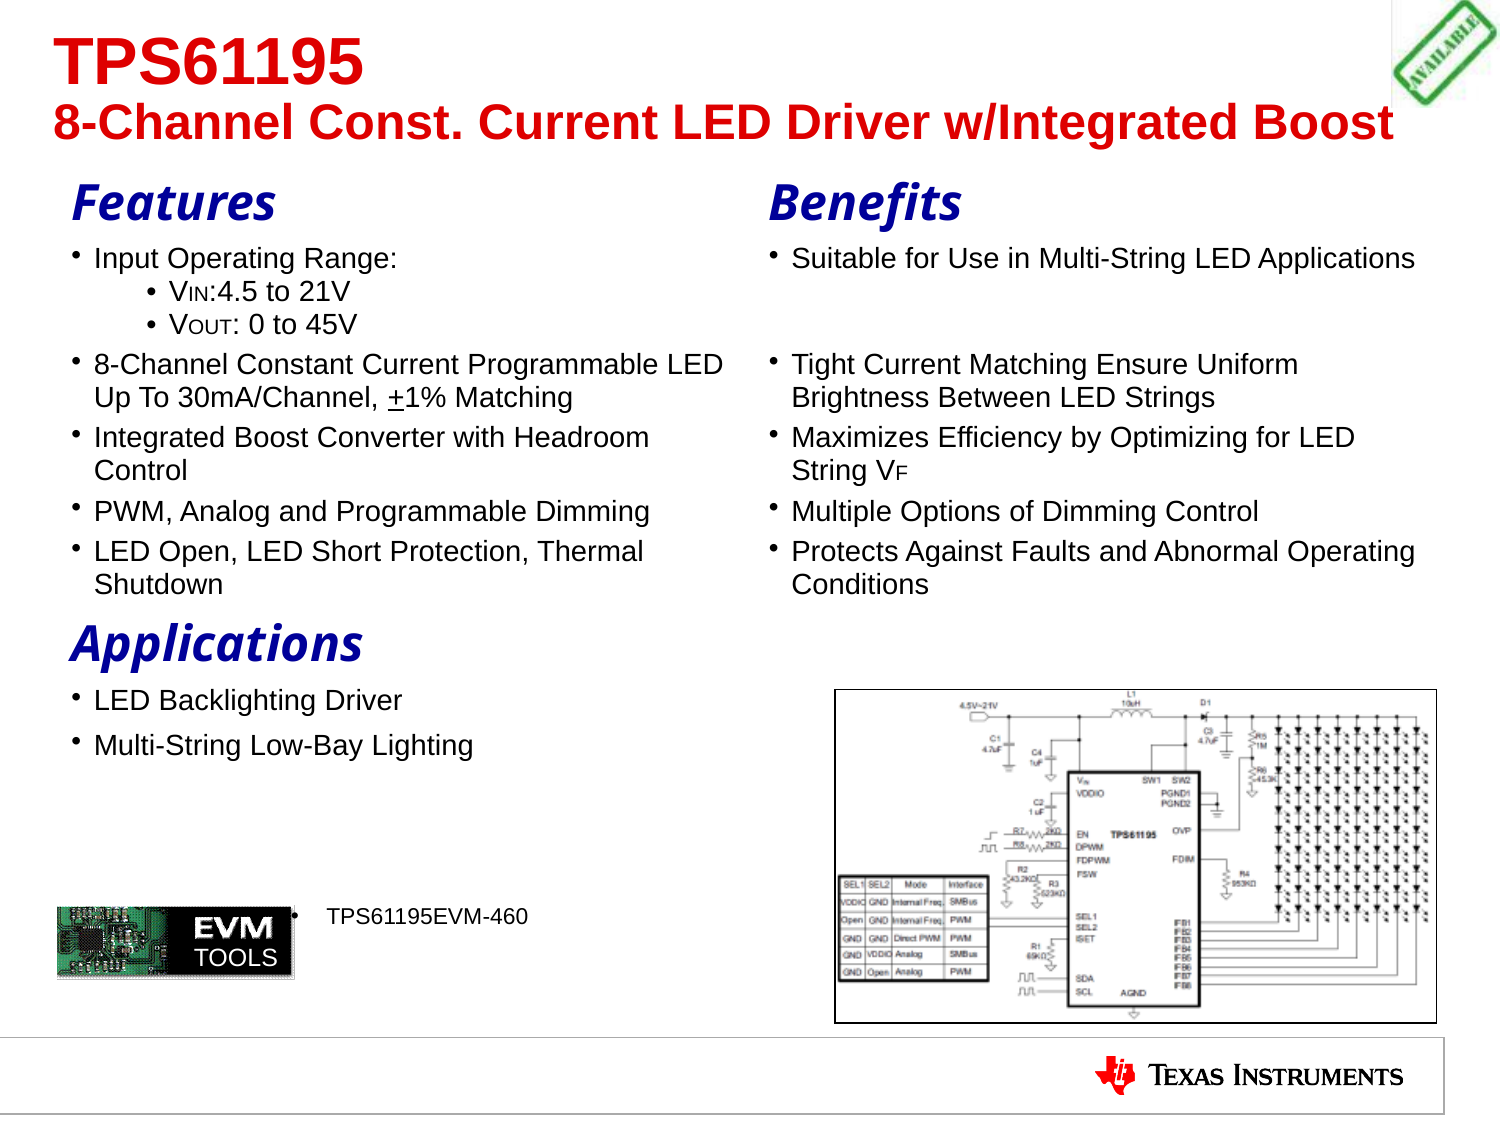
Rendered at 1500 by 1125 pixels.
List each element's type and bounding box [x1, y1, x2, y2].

picture [1390, 0, 1500, 108]
picture [835, 689, 1436, 1023]
table_header [56, 167, 1452, 242]
picture [1095, 1056, 1403, 1095]
text_box [56, 894, 544, 980]
title [38, 23, 1426, 157]
table_cell [56, 242, 1452, 818]
